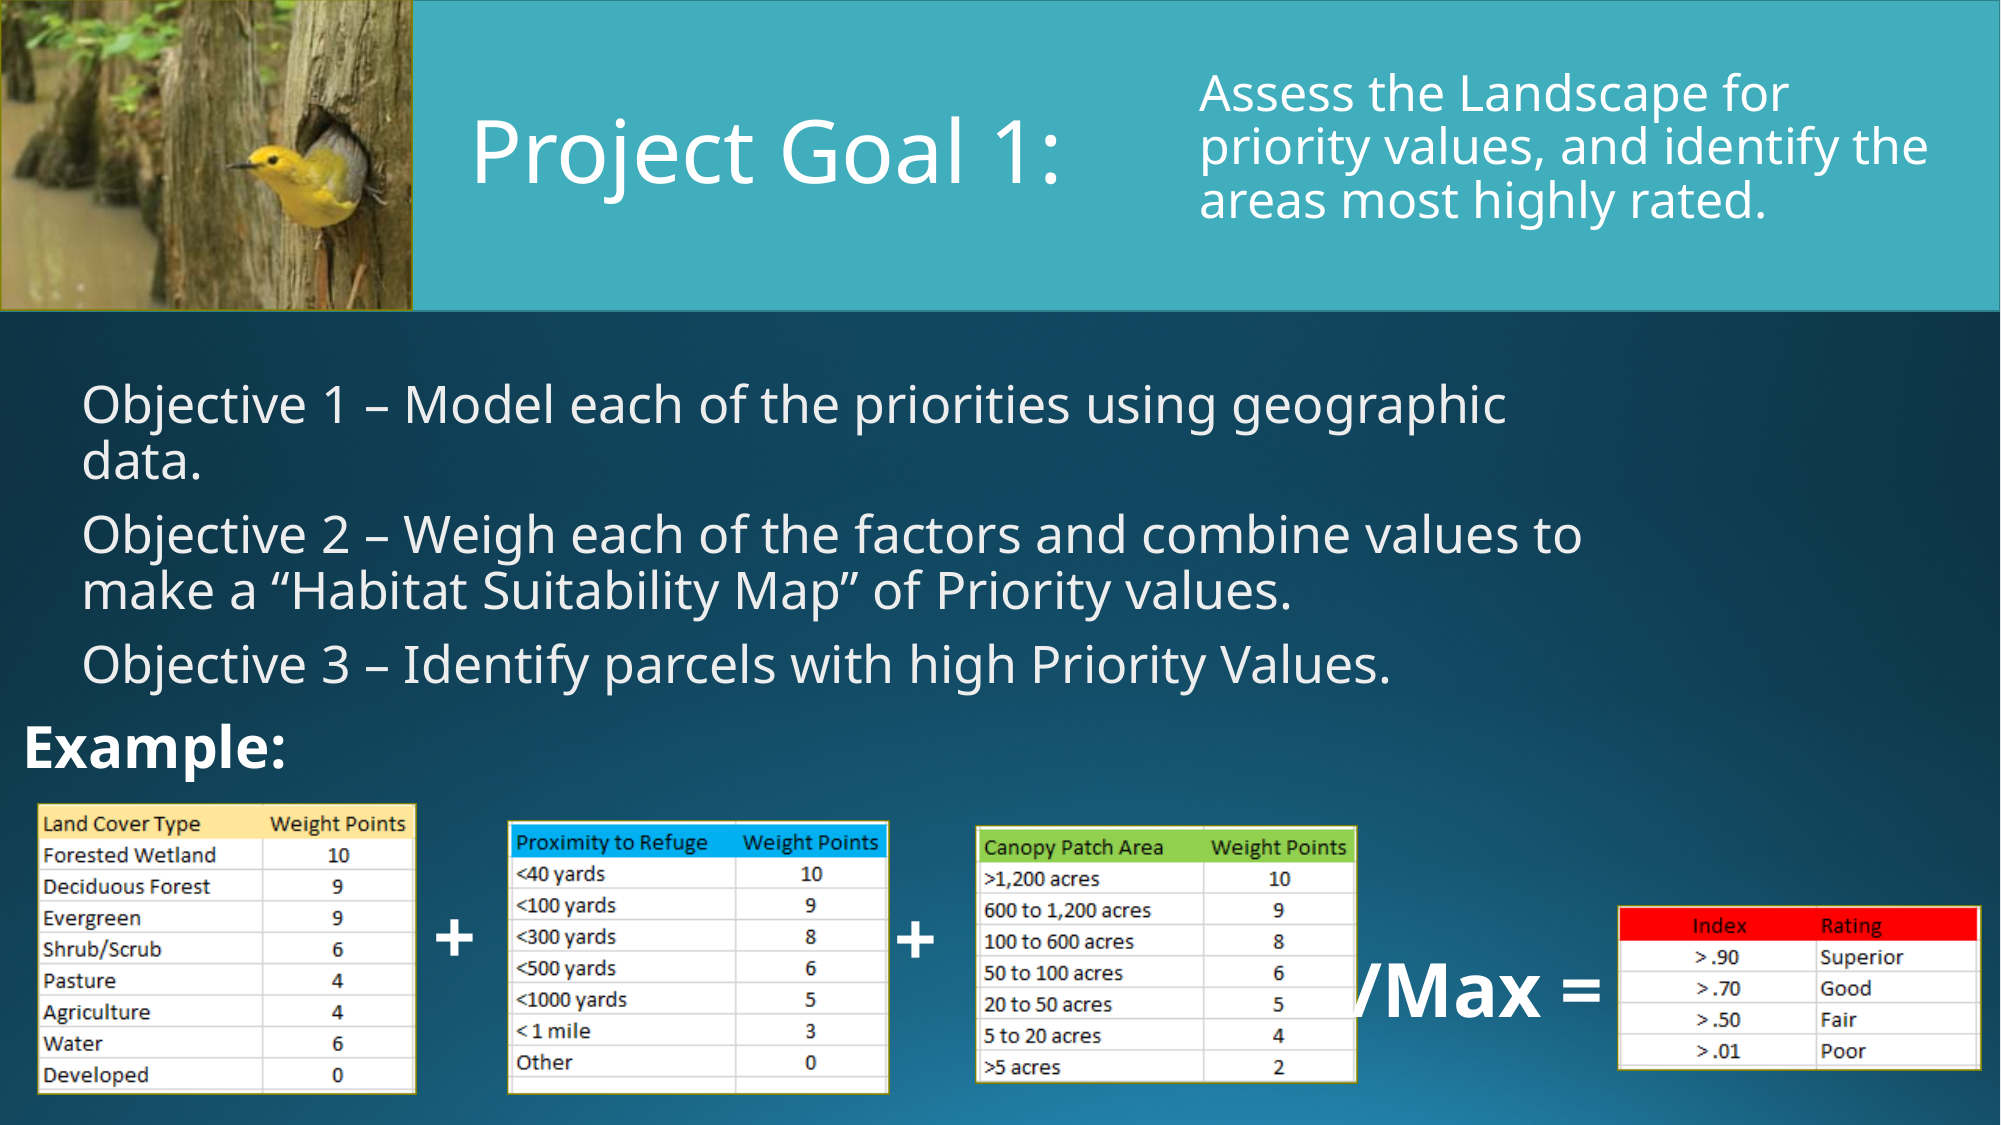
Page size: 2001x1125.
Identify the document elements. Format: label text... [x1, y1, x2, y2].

text_box Example: [7, 702, 302, 788]
picture [0, 0, 413, 311]
picture [0, 0, 2001, 1125]
text_box + [890, 883, 953, 989]
list Assess the Landscape for priority values, and identify the areas most highly rated. [1184, 60, 1948, 251]
text_box [0, 0, 2000, 312]
text_box + [418, 882, 492, 987]
title Project Goal 1: [454, 89, 1098, 222]
text_box /Max = [1358, 935, 1617, 1040]
text_box Objective 1 – Model each of the priorities using geographic data. Objective 2 – Weigh each of the factors and combine values to make a “Habitat Suitability Map” of Priority values. Objective 3 – Identify parcels with high Priority Values. [66, 371, 1652, 705]
